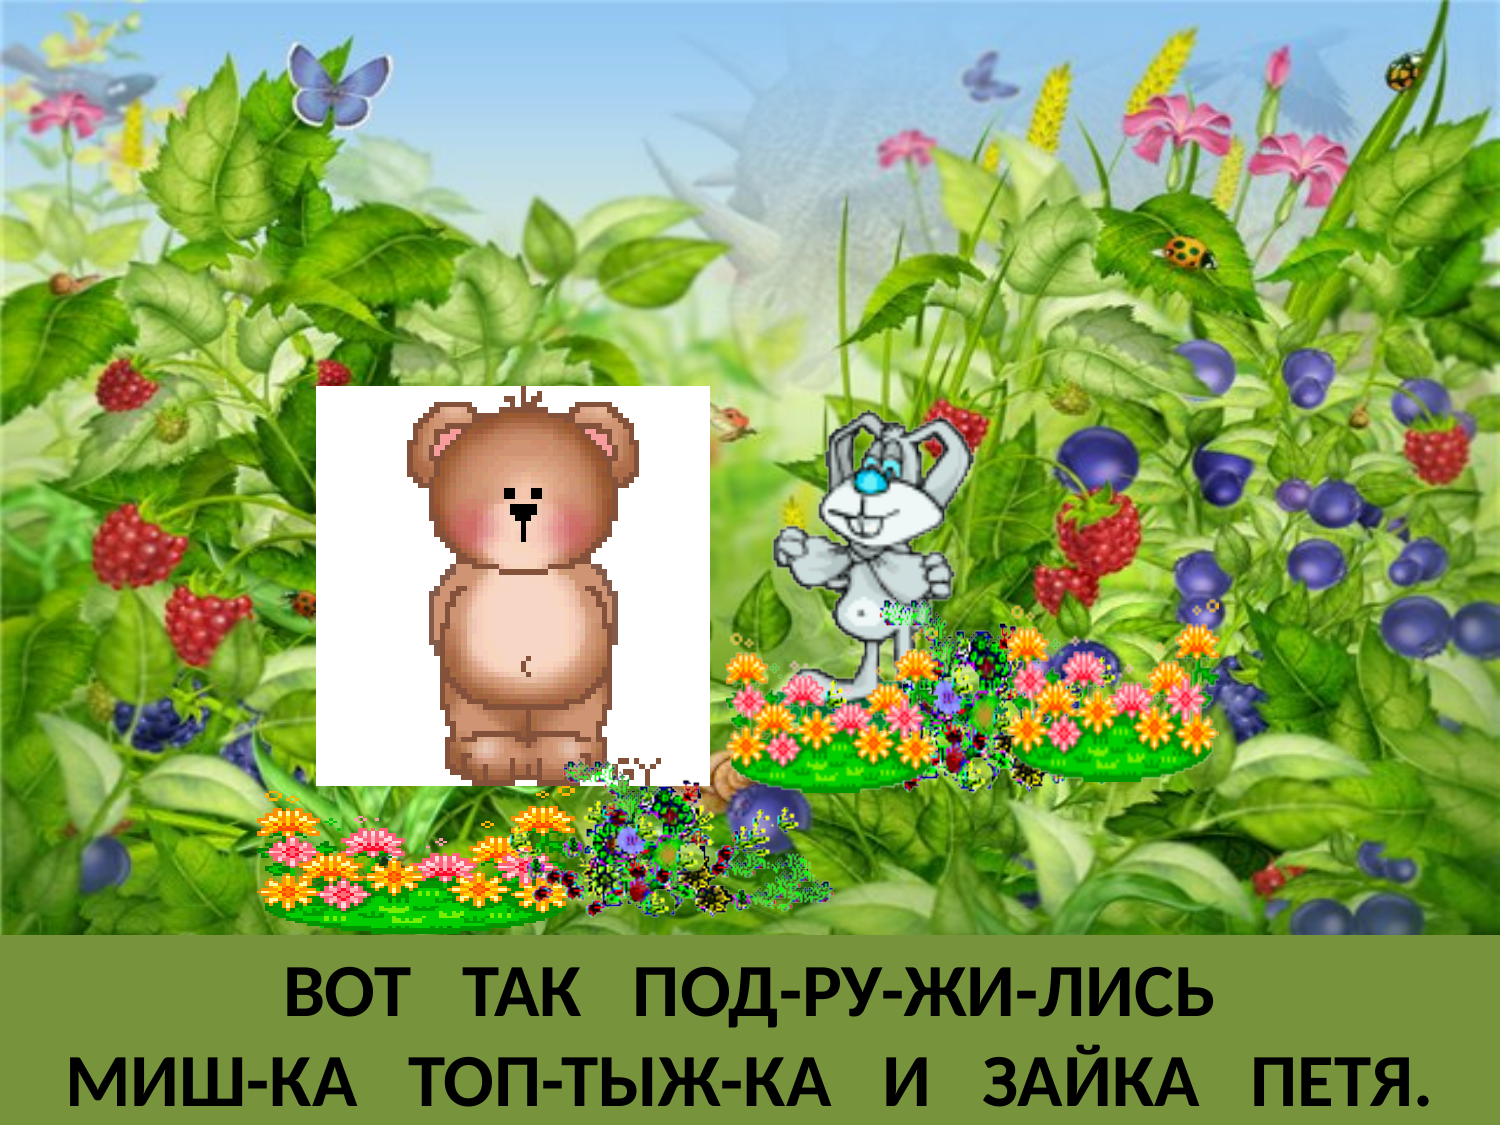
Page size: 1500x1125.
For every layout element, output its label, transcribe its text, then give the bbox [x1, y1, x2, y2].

title ВОТ ТАК ПОД-РУ-ЖИ-ЛИСЬ МИШ-КА ТОП-ТЫЖ-КА И ЗАЙКА ПЕТЯ. [0, 992, 1500, 1125]
picture [0, 0, 1500, 985]
